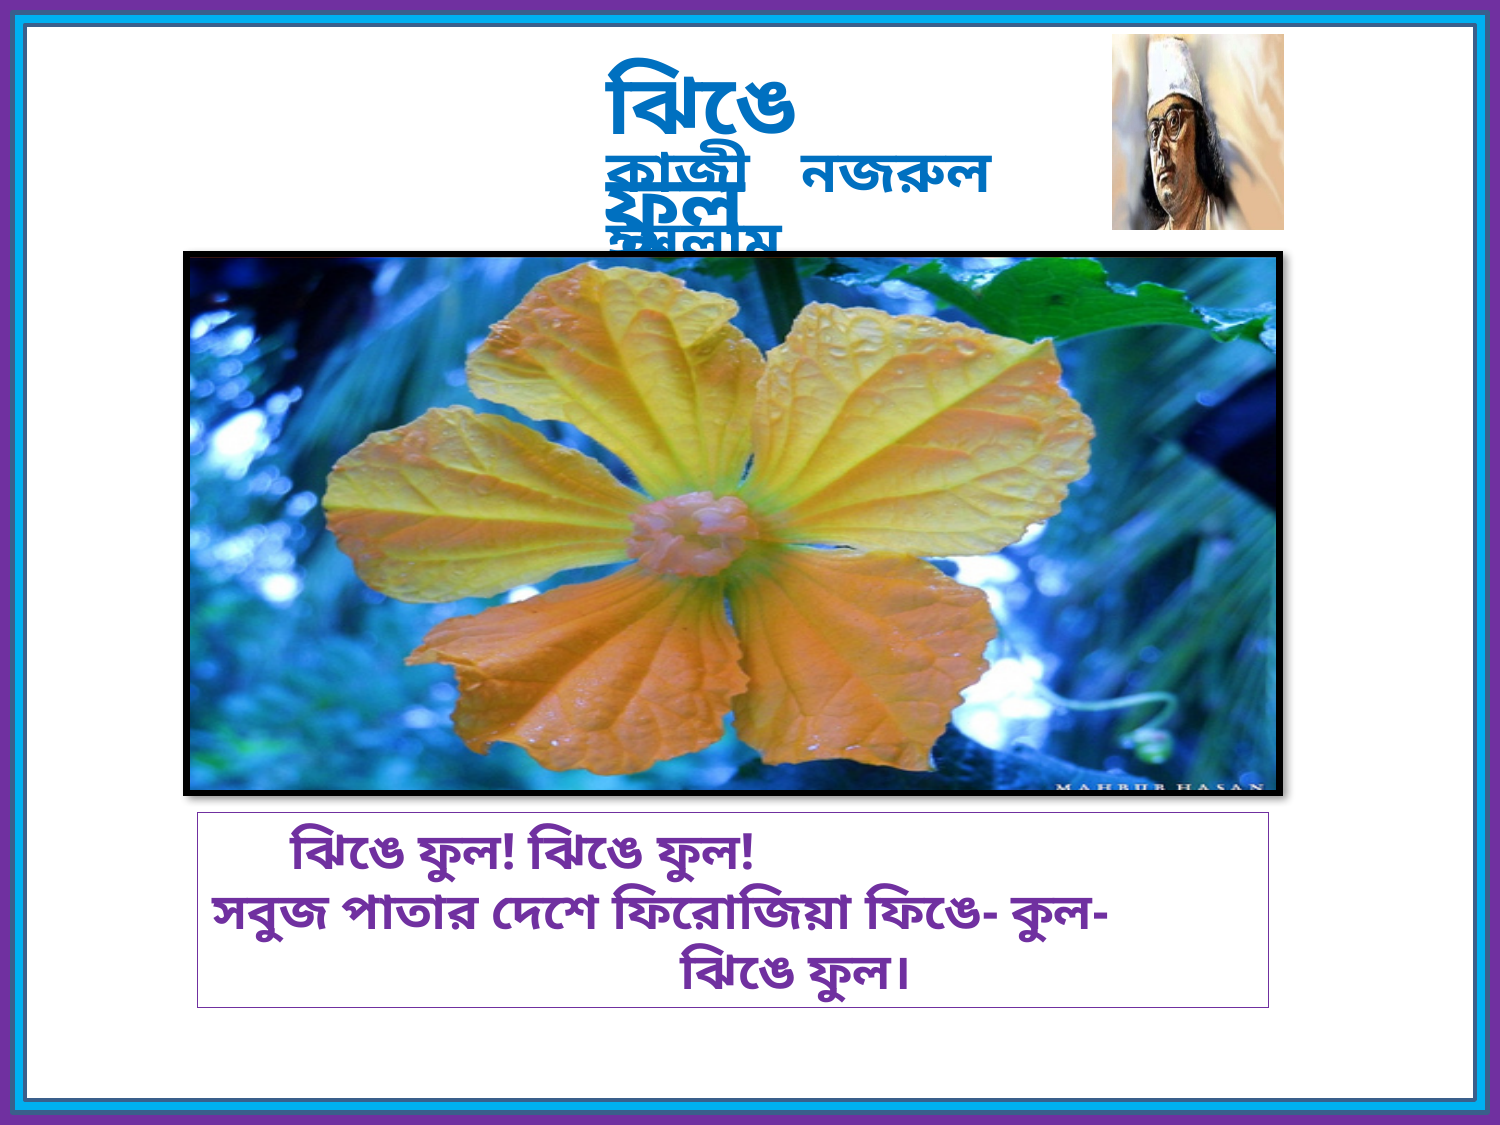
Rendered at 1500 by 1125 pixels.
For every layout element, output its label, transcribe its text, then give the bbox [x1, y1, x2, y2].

picture [1112, 34, 1284, 230]
text_box কাজী নজরুল ইসলাম [591, 126, 1007, 249]
text_box ঝিঙে ফুল! ঝিঙে ফুল! সবুজ পাতার দেশে ফিরোজিয়া ফিঙে- কুল- ঝিঙে ফুল। [197, 812, 1269, 1008]
text_box ঝিঙে ফুল [591, 43, 905, 126]
picture [189, 256, 1277, 791]
